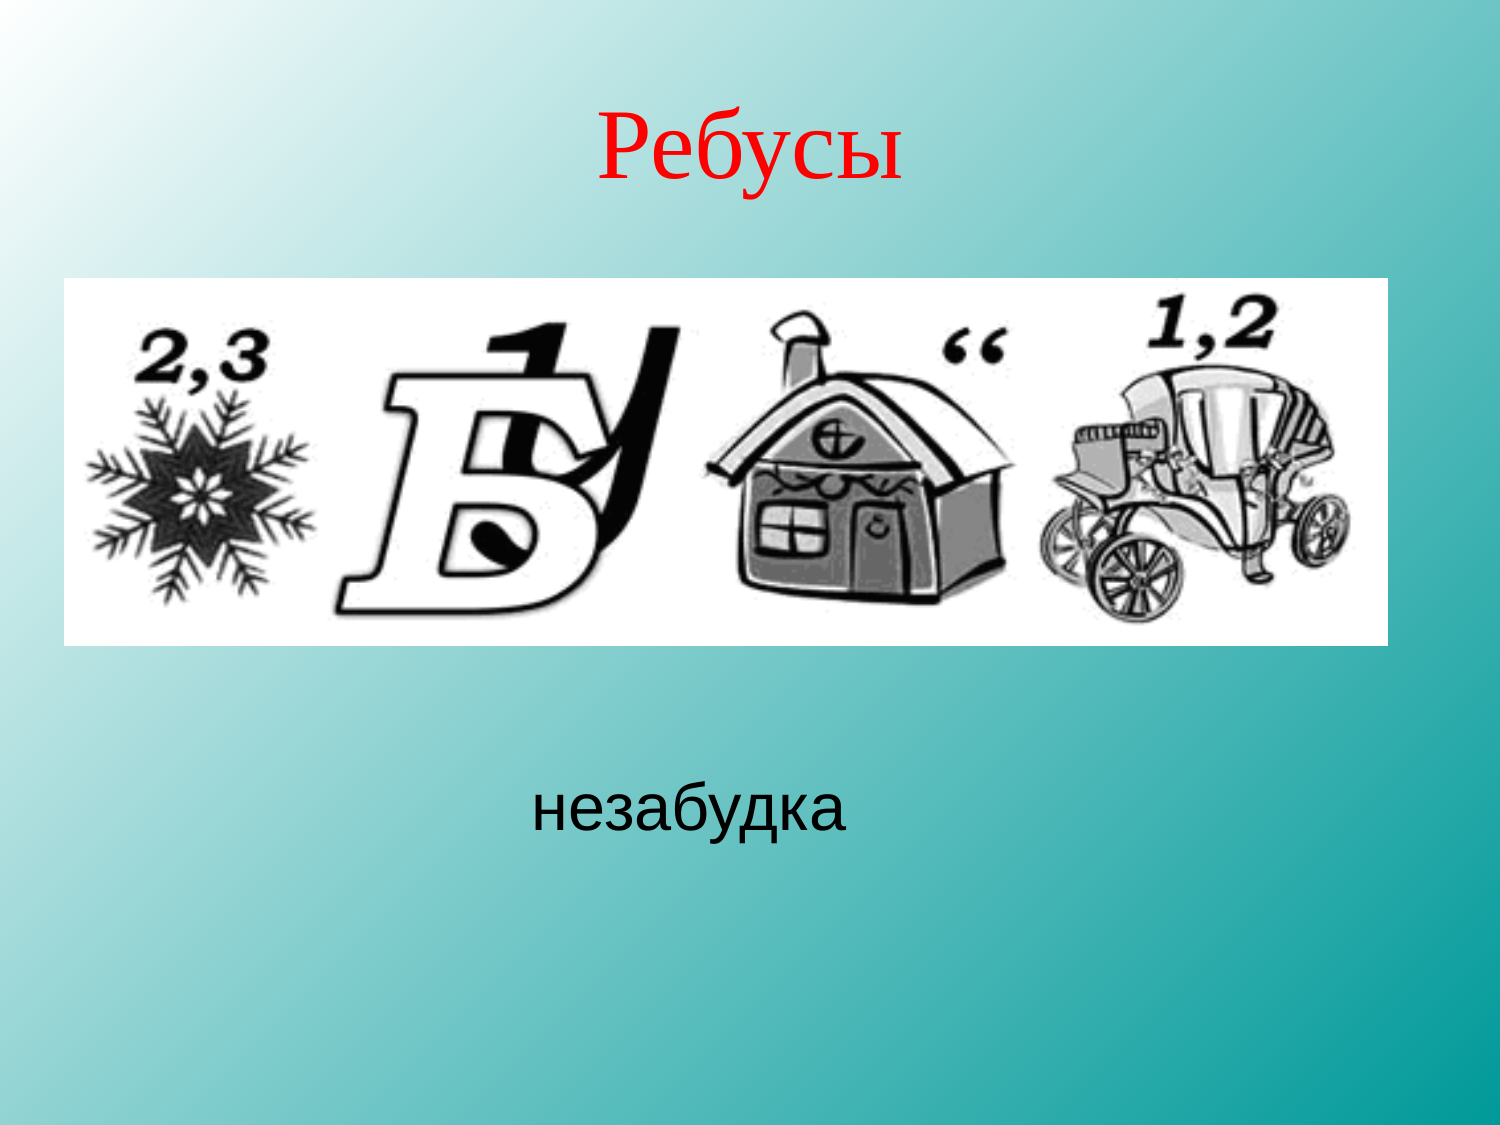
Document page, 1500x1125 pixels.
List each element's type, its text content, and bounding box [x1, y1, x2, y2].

text_box незабудка [516, 755, 862, 851]
picture [64, 278, 1389, 646]
title Ребусы [75, 45, 1425, 233]
